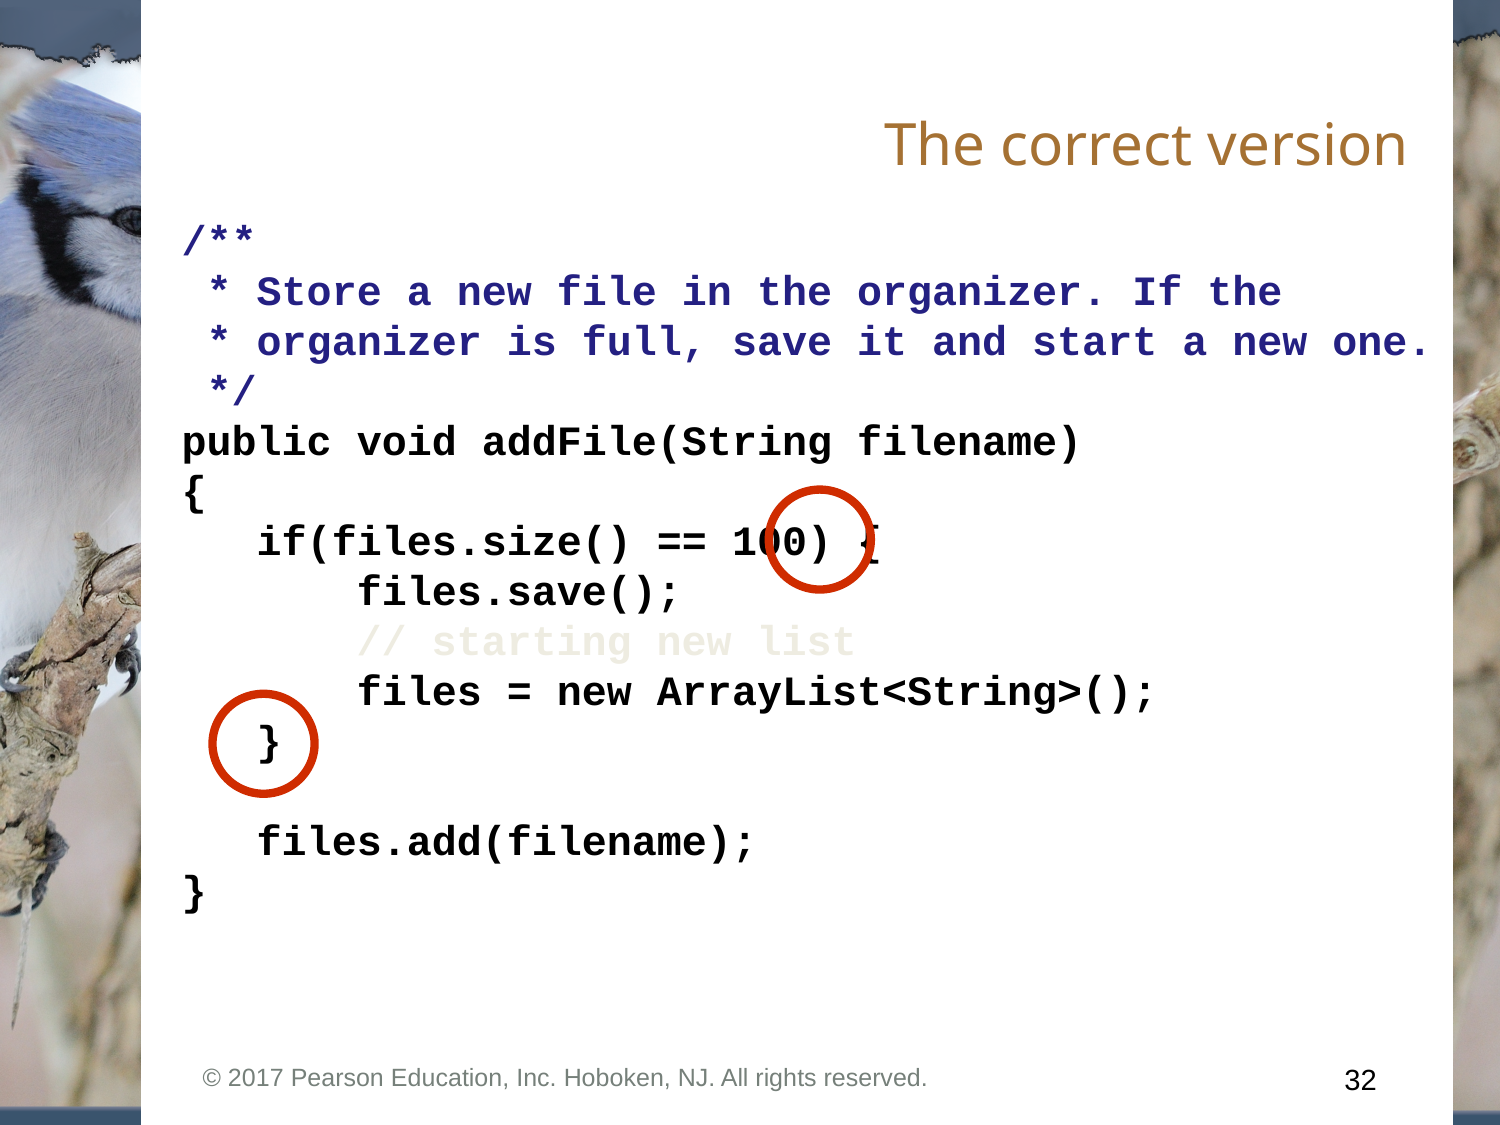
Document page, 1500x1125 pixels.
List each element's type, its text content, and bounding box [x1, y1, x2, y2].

picture [1453, 0, 1500, 1125]
picture [0, 0, 141, 1125]
text_box [768, 489, 871, 590]
title /** * Store a new file in the organizer. If the * organizer is full, save it and start a new one. */ public void addFile(String filename) { if(files.size() == 100) { files.save(); // starting new list files = new ArrayList<String>(); } files.add(filename); } [166, 141, 1471, 986]
text_box The correct version [869, 99, 1424, 185]
text_box [212, 693, 315, 794]
footer © 2017 Pearson Education, Inc. Hoboken, NJ. All rights reserved. [187, 1054, 1325, 1105]
